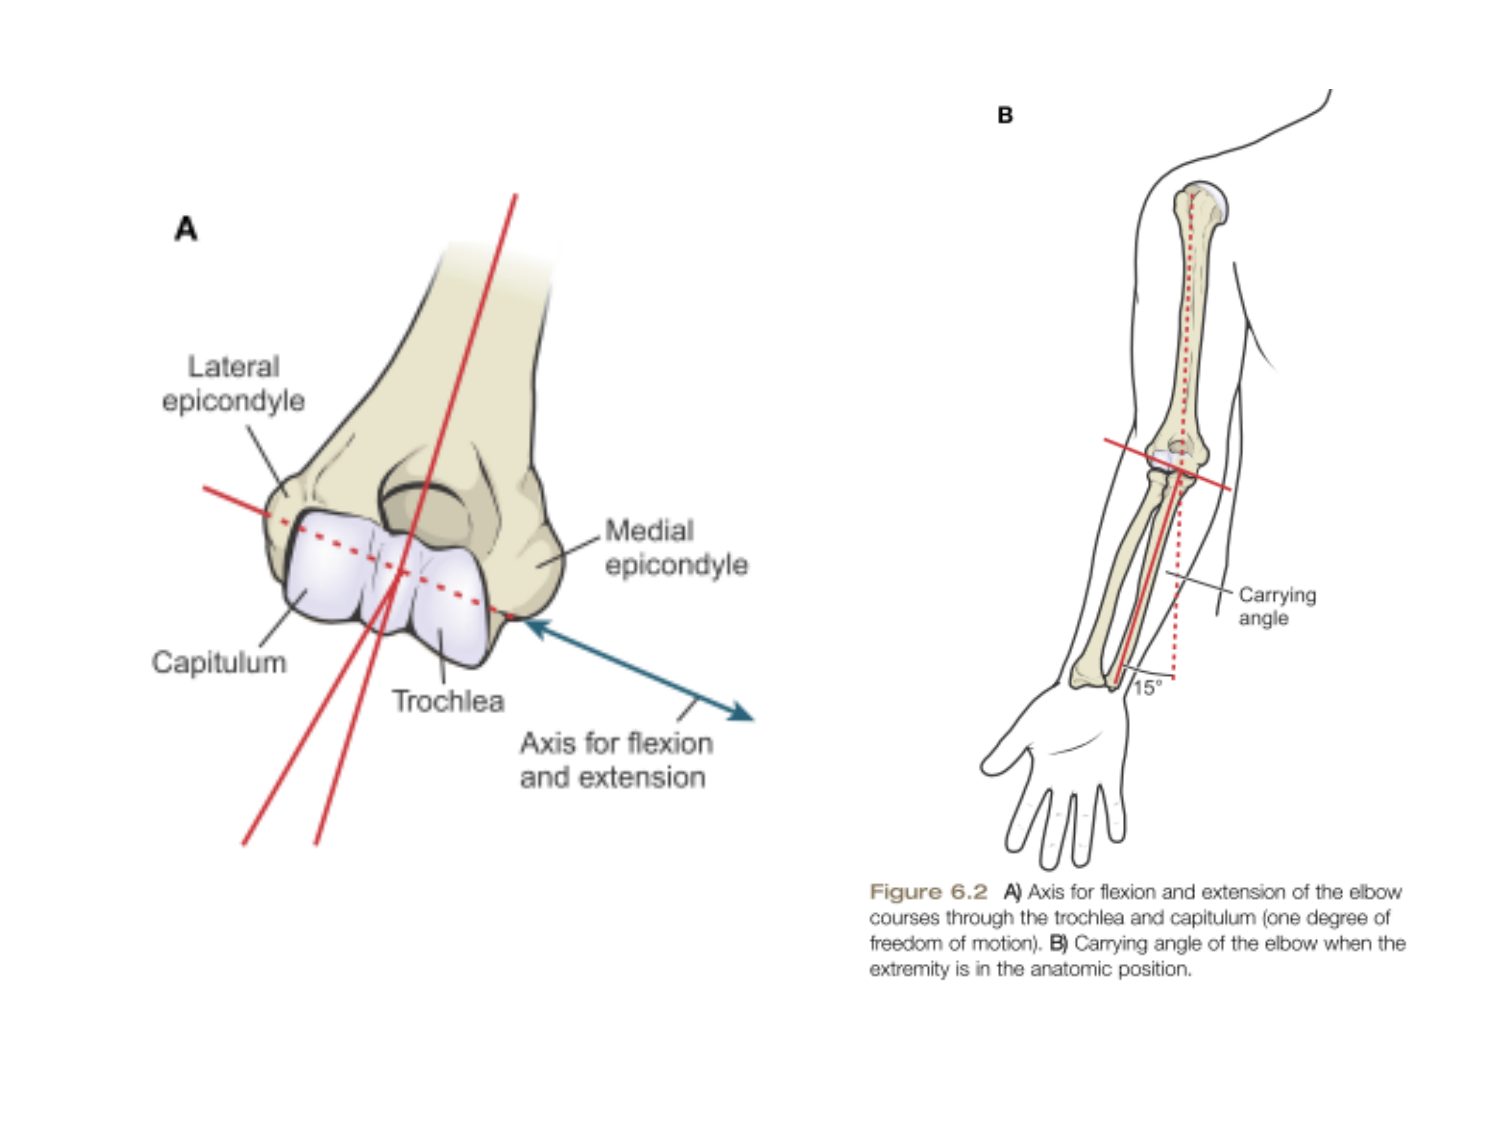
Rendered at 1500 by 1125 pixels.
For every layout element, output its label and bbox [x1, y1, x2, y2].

picture [854, 89, 1414, 988]
picture [88, 152, 763, 855]
